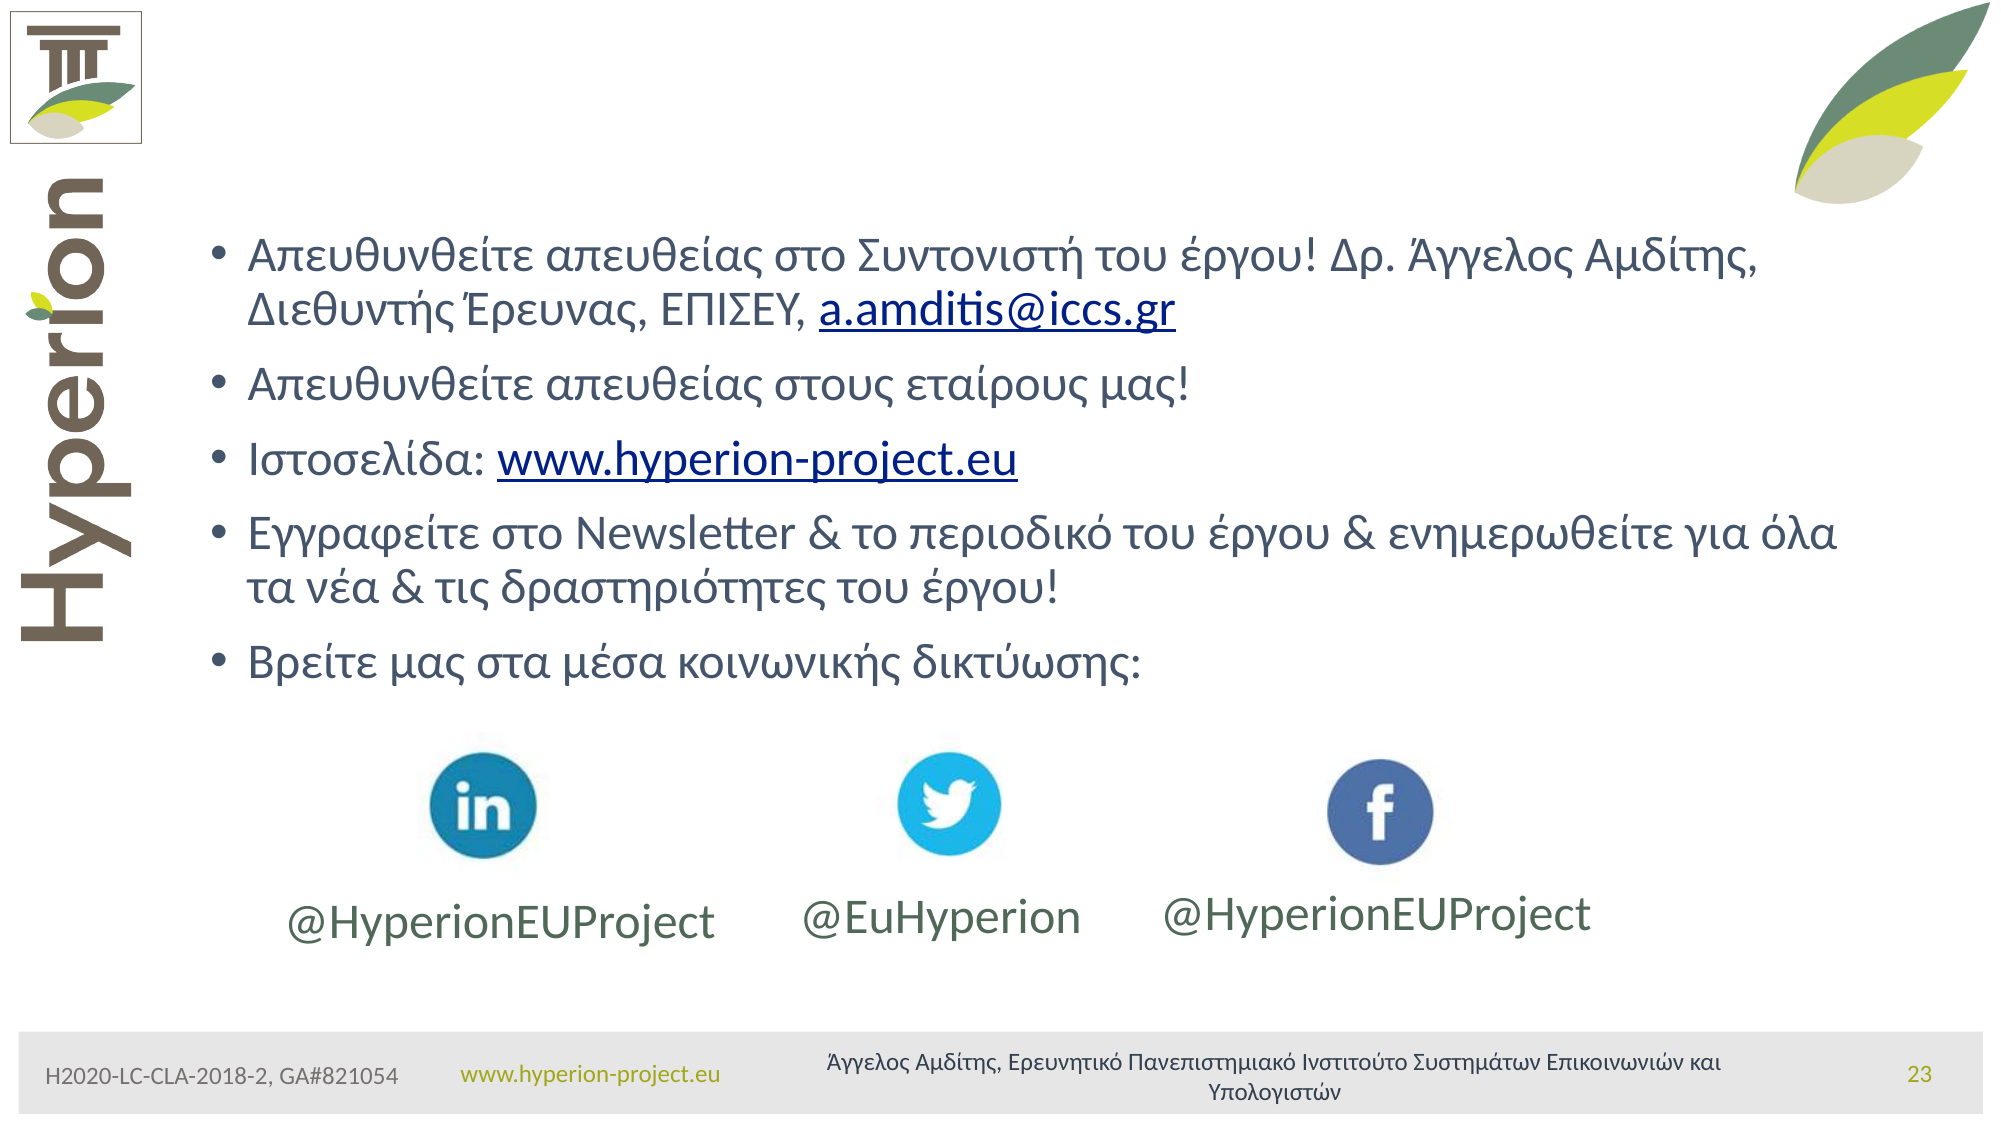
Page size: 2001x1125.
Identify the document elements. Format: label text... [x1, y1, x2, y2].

footer Άγγελος Αμδίτης, Ερευνητικό Πανεπιστημιακό Ινστιτούτο Συστημάτων Επικοινωνιών και Υπολογιστών [759, 1042, 1790, 1109]
picture [13, 173, 138, 657]
text_box @HyperionEUProject [249, 881, 751, 957]
picture [1729, 0, 2001, 220]
list Απευθυνθείτε απευθείας στο Συντονιστή του έργου! Δρ. Άγγελος Αμδίτης, Διεθυντής Έρευνας, ΕΠΙΣΕΥ, a.amditis@iccs.gr Απευθυνθείτε απευθείας στους εταίρους μας! Ιστοσελίδα: www.hyperion-project.eu Εγγραφείτε στο Newsletter & το περιοδικό του έργου & ενημερωθείτε για όλα τα νέα & τις δραστηριότητες του έργου! Βρείτε μας στα μέσα κοινωνικής δικτύωσης: [195, 220, 1875, 678]
text_box @HyperionEUProject [1145, 873, 1648, 948]
picture [857, 712, 1044, 896]
picture [0, 0, 154, 157]
picture [1286, 718, 1475, 904]
picture [398, 712, 567, 893]
text_box @EuHyperion [784, 875, 1185, 951]
slide_number 23 [1812, 1042, 1948, 1103]
